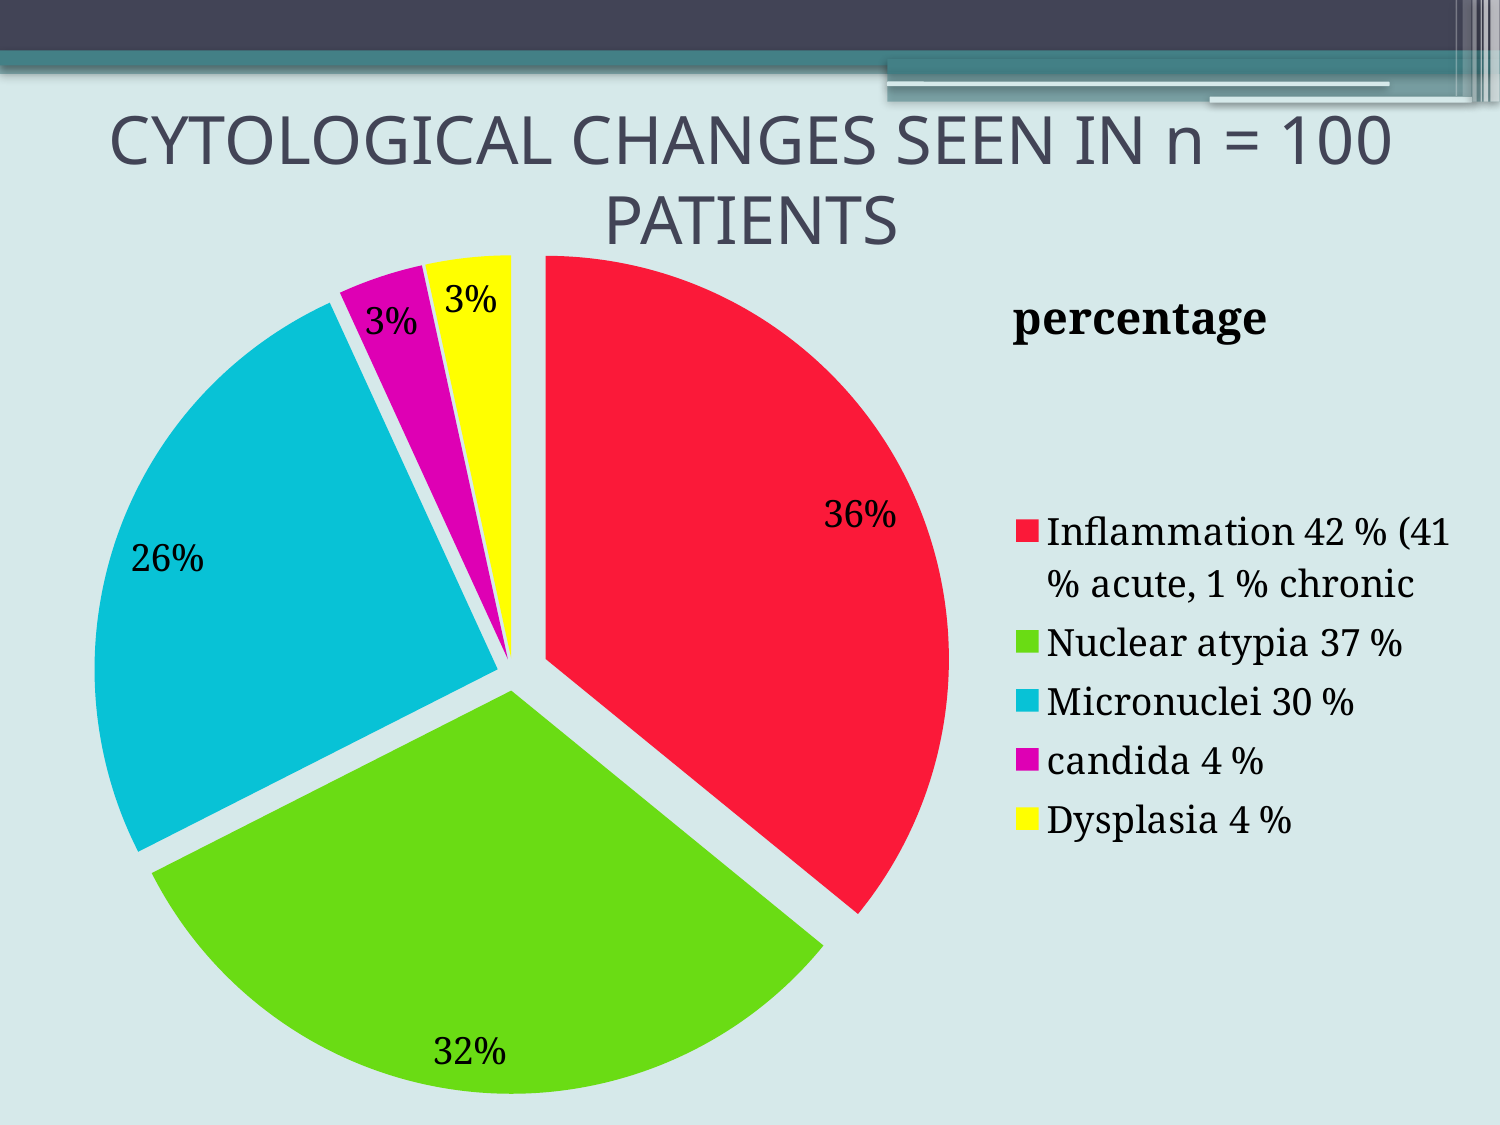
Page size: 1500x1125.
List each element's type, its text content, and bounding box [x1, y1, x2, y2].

chart [29, 255, 1477, 1095]
title CYTOLOGICAL CHANGES SEEN IN n = 100 PATIENTS [76, 90, 1427, 252]
